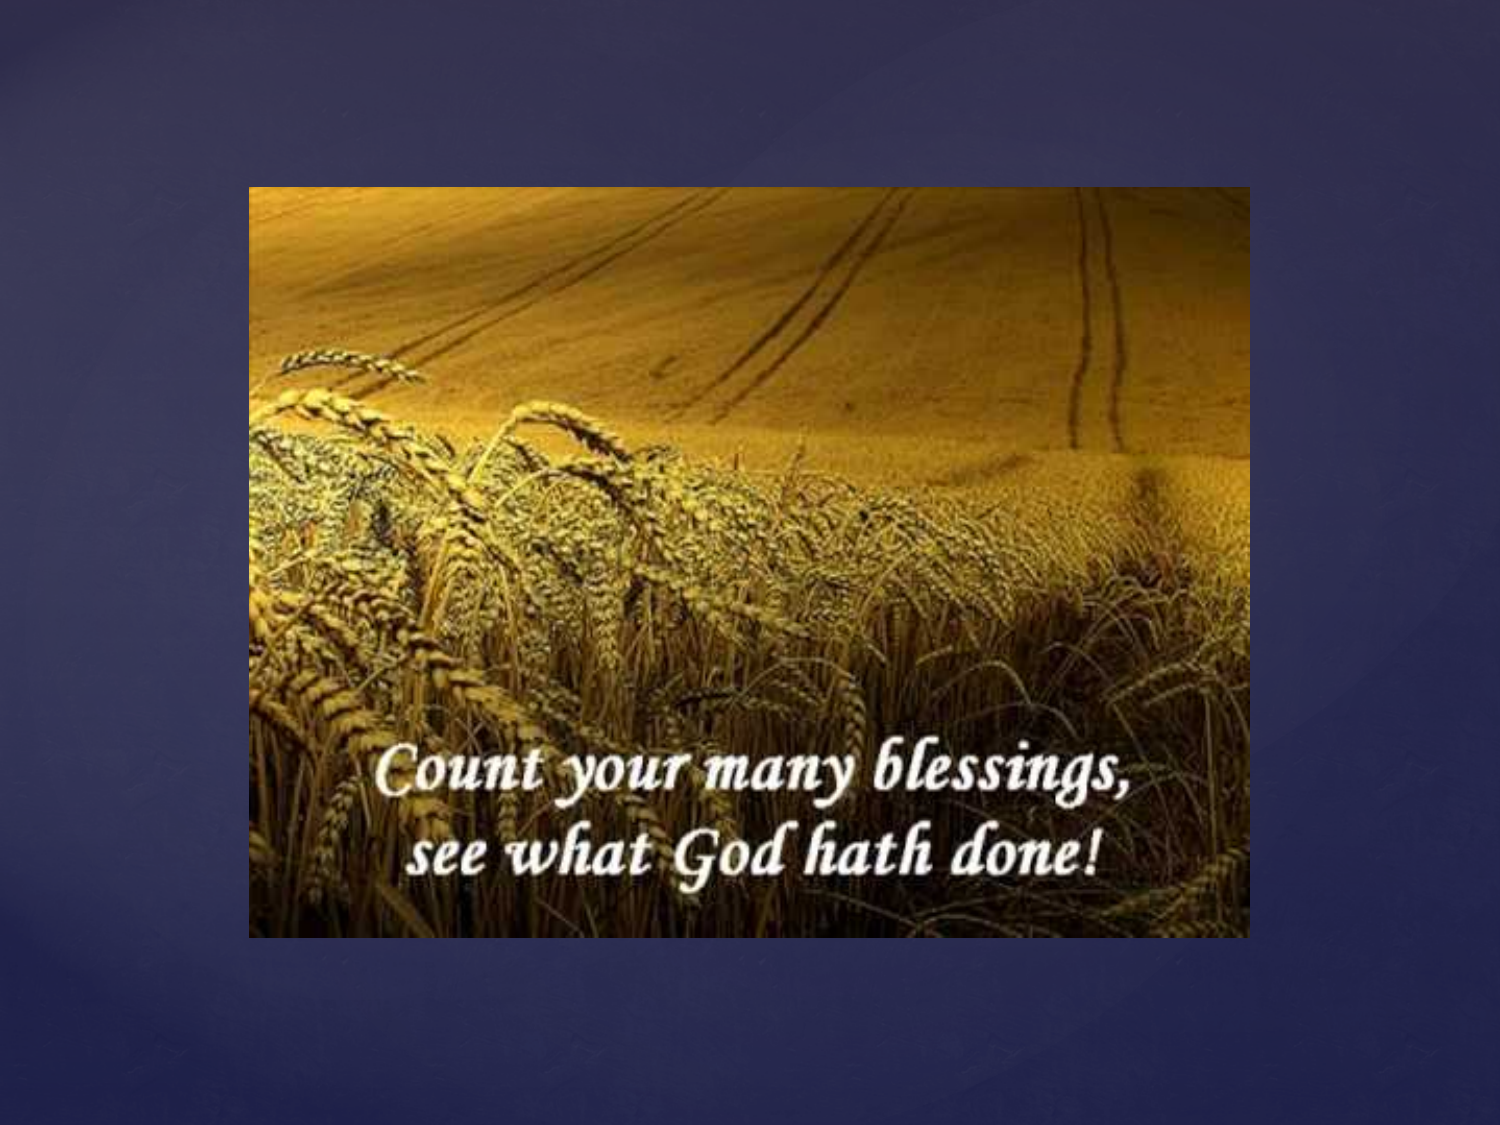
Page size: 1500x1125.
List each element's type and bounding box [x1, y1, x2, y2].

picture [249, 186, 1251, 938]
